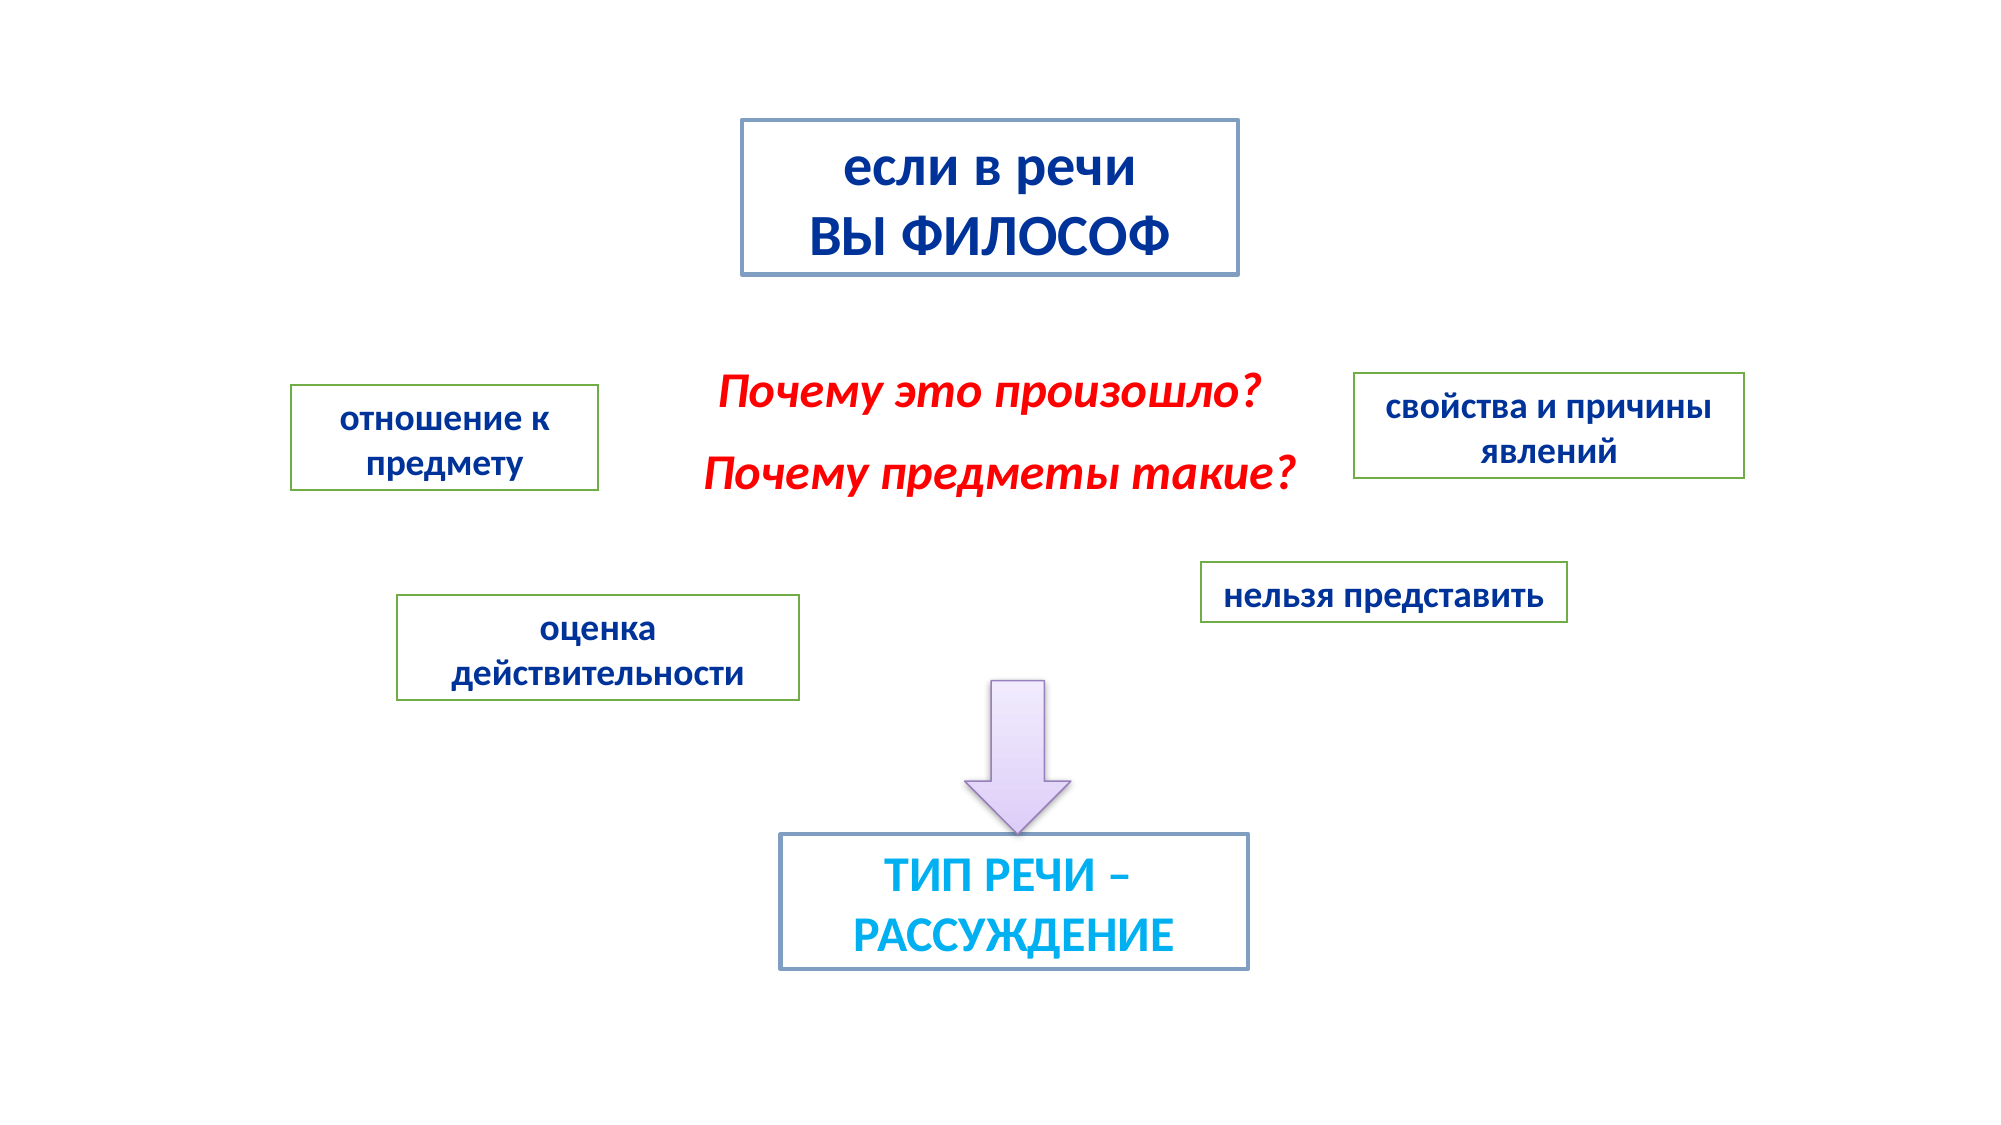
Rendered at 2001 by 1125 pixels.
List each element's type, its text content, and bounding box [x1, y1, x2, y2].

text_box оценка действительности [396, 594, 800, 701]
text_box [964, 680, 1071, 835]
text_box Почему предметы такие? [688, 432, 1313, 508]
text_box свойства и причины явлений [1353, 372, 1745, 479]
text_box если в речи ВЫ ФИЛОСОФ [741, 119, 1238, 275]
text_box ТИП РЕЧИ – РАССУЖДЕНИЕ [780, 834, 1249, 969]
text_box отношение к предмету [290, 384, 599, 491]
text_box Почему это произошло? [702, 349, 1278, 425]
text_box нельзя представить [1200, 561, 1568, 623]
